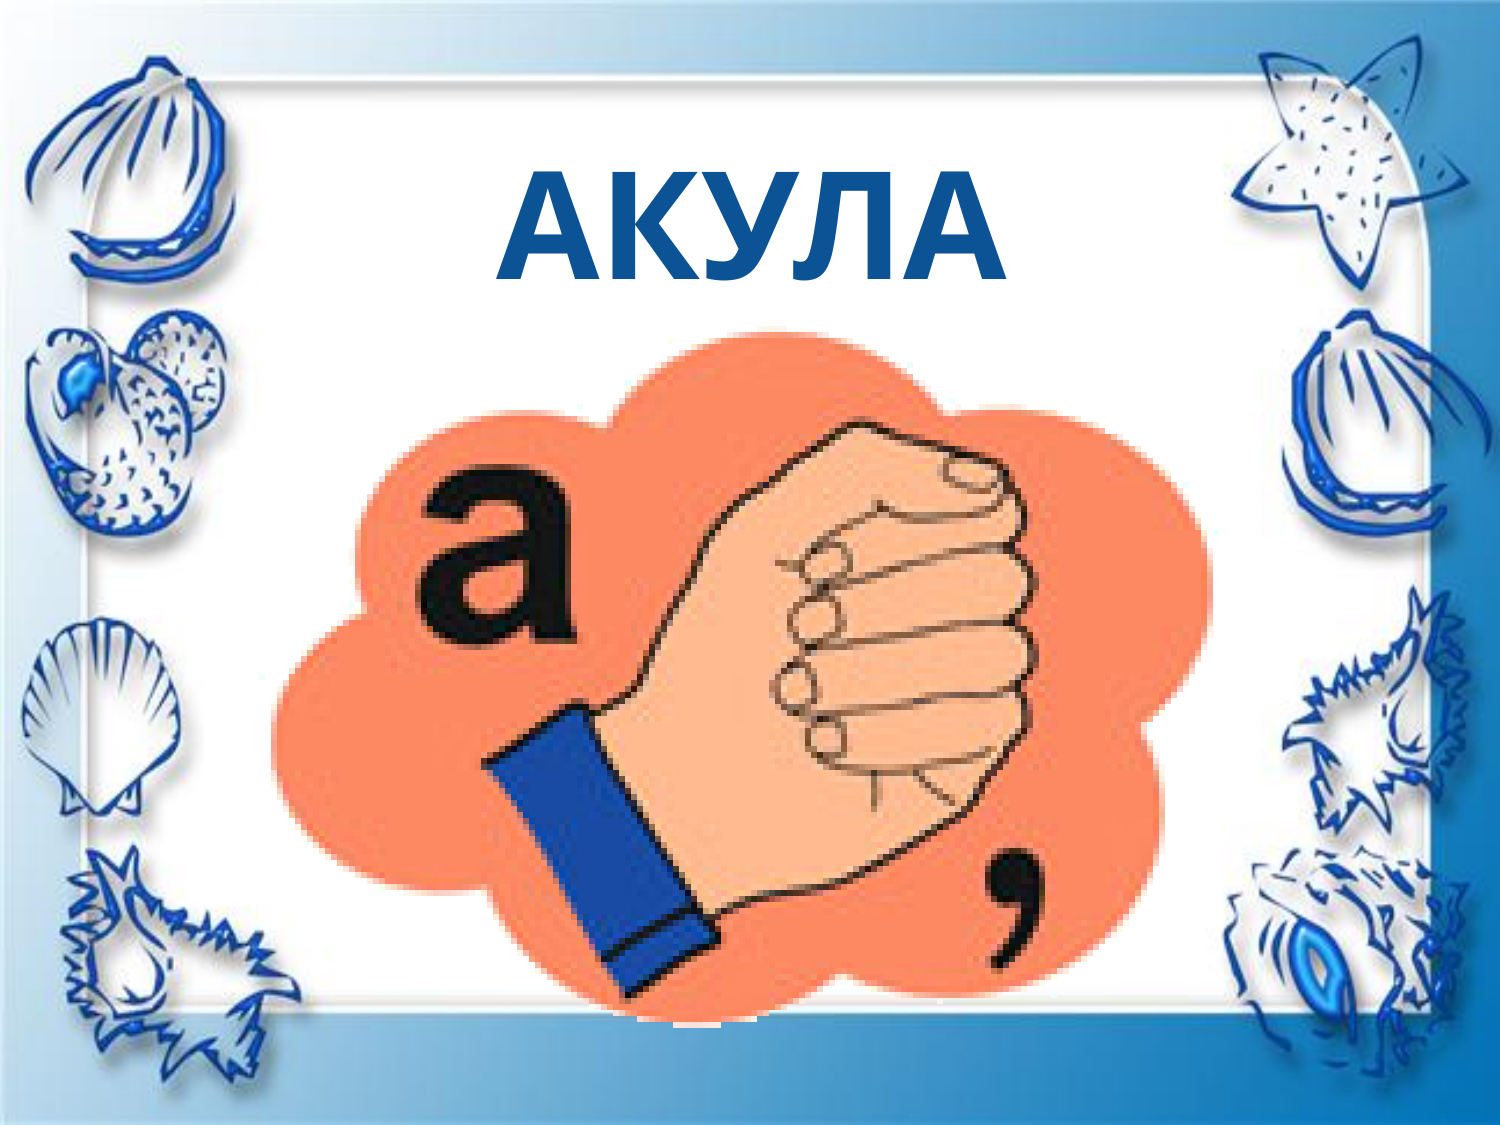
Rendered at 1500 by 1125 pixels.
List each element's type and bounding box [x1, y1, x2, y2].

picture [0, 0, 1500, 1125]
list [241, 290, 1262, 1047]
